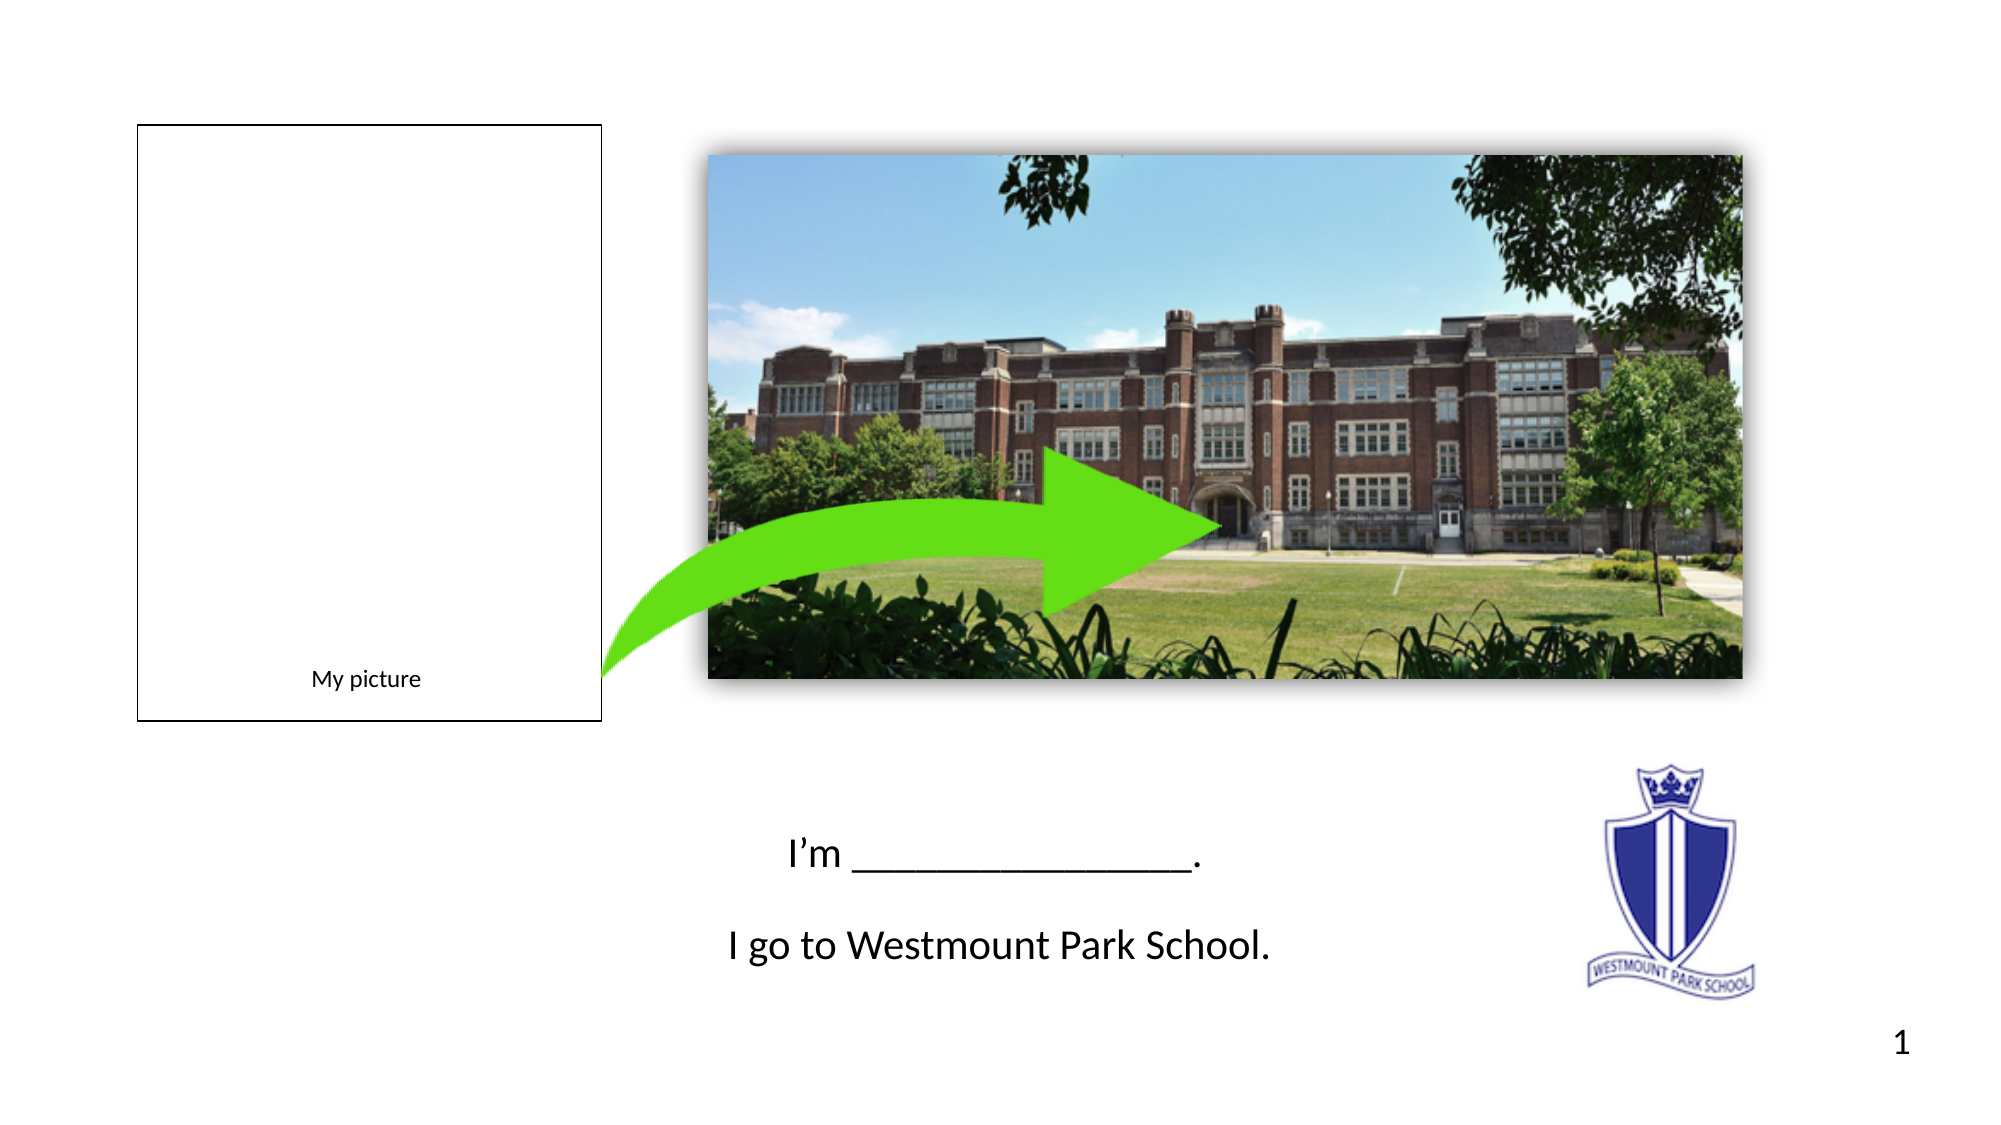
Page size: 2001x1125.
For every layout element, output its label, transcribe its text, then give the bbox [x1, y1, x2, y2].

text_box My picture [296, 655, 478, 700]
title I’m ________________. I go to Westmount Park School. [137, 822, 1863, 1040]
picture [1484, 760, 1870, 1010]
text_box 1 [1877, 1009, 1931, 1070]
text_box [137, 125, 602, 721]
picture [601, 155, 1743, 679]
